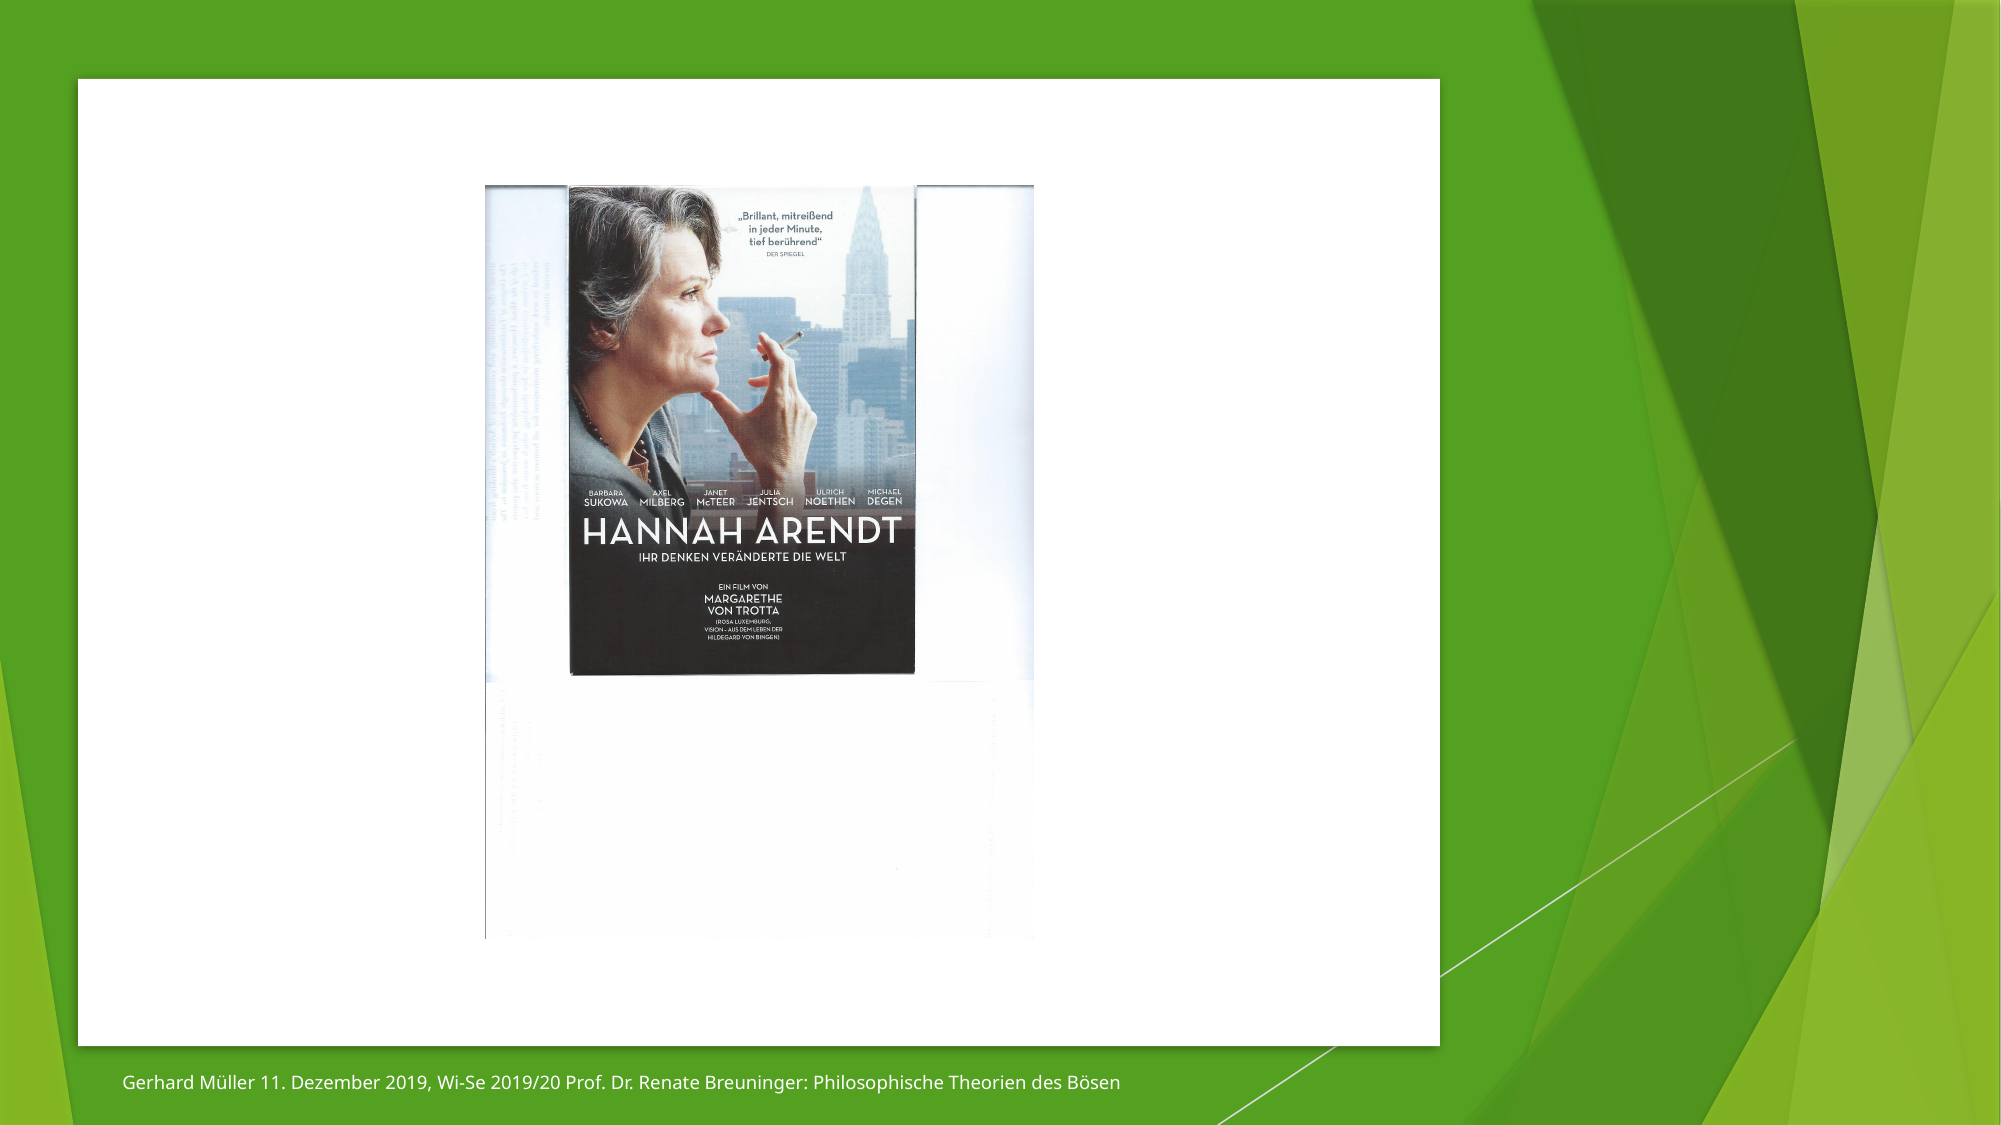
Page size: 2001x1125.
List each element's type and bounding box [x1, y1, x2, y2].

picture [484, 185, 1034, 940]
text_box [0, 0, 2000, 1125]
